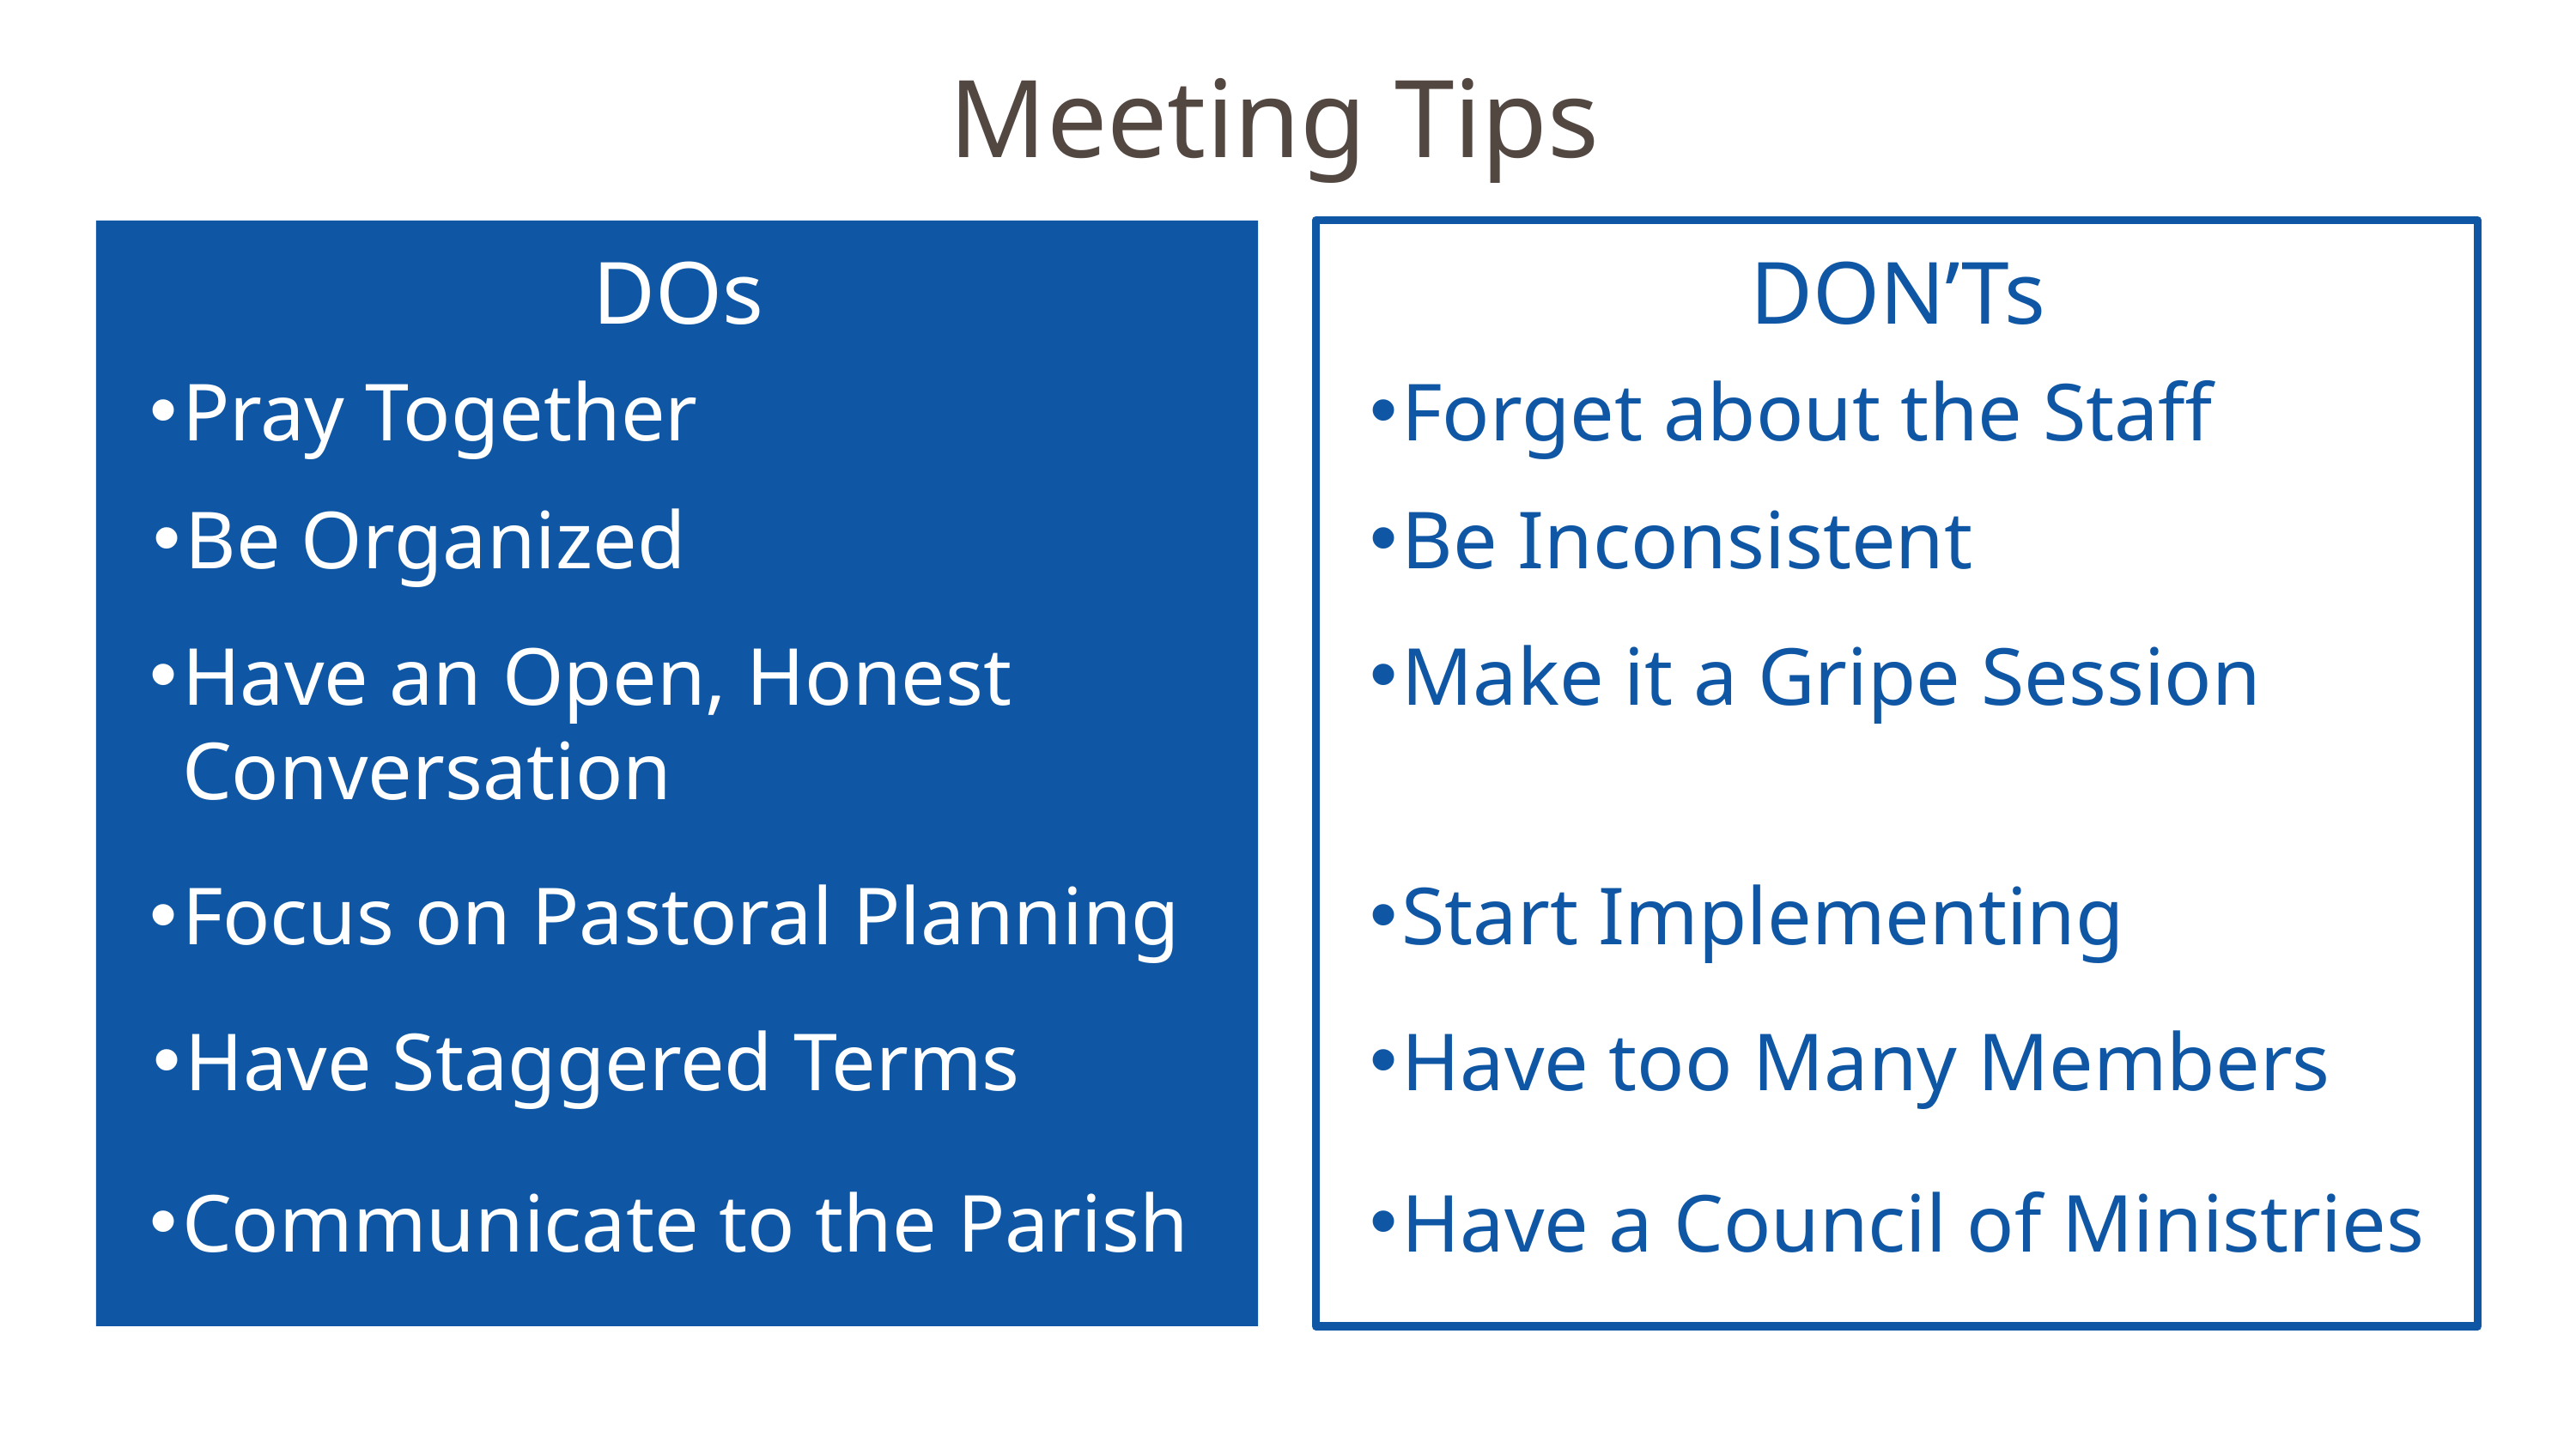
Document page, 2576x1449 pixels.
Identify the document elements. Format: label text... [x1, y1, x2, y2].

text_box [1315, 220, 2478, 1327]
text_box Meeting Tips [882, 58, 1695, 179]
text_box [95, 220, 1259, 1327]
